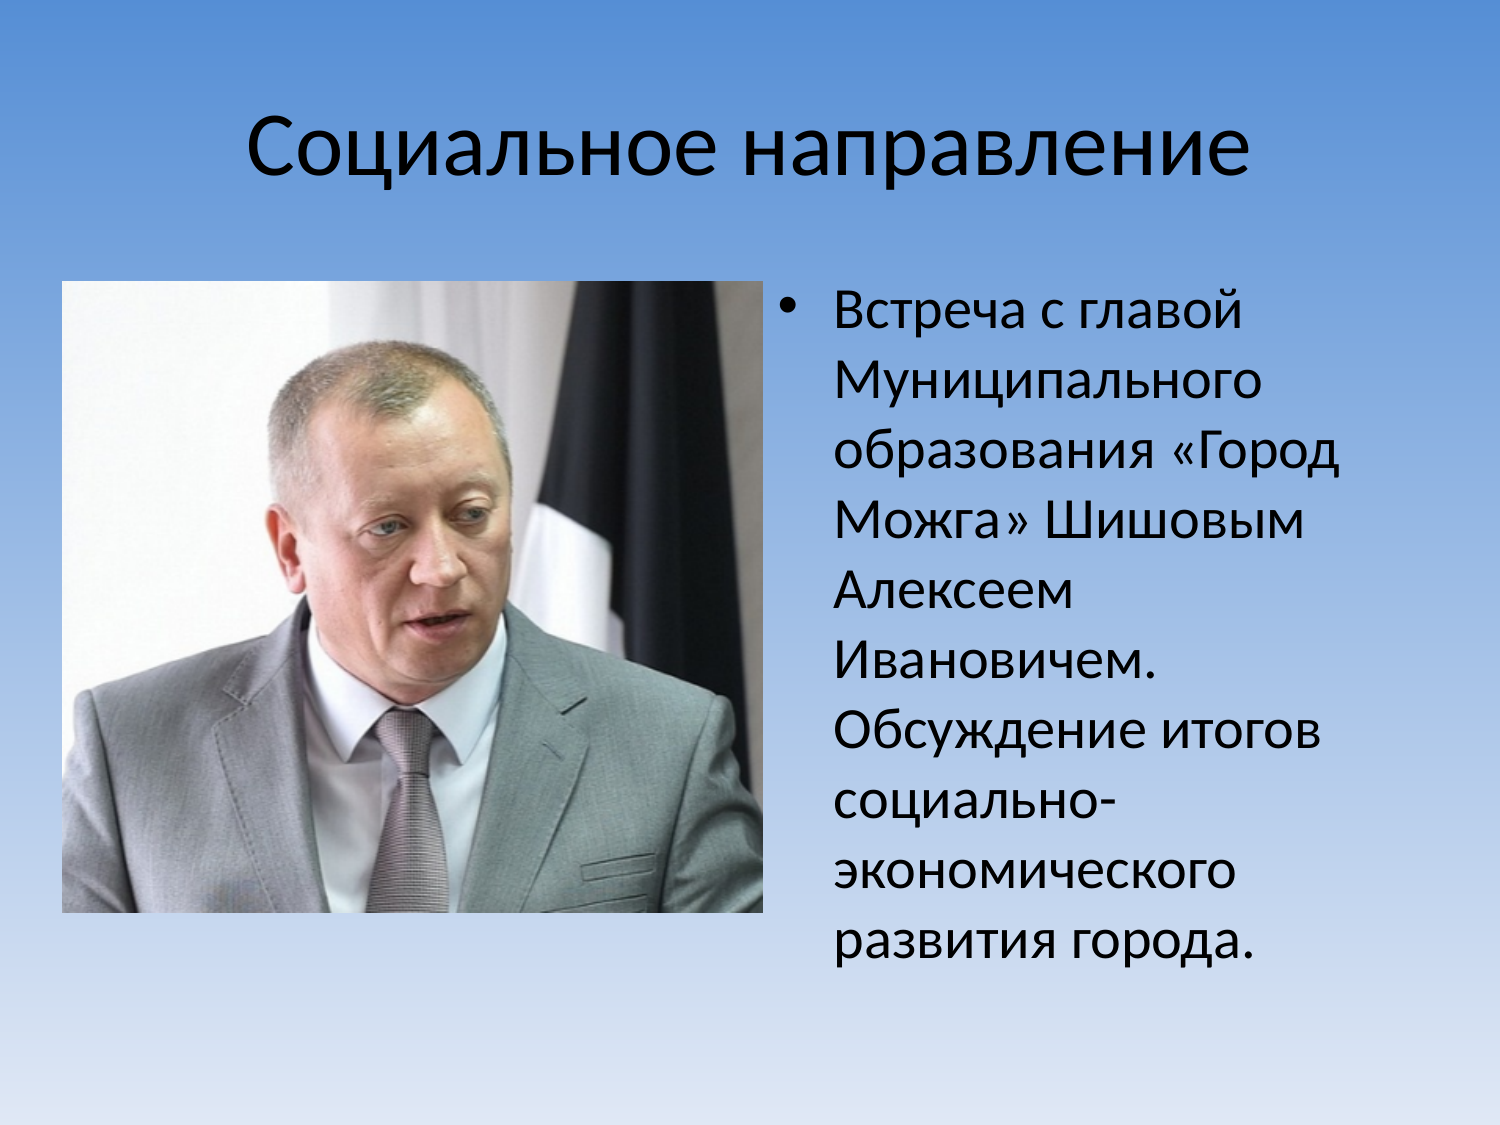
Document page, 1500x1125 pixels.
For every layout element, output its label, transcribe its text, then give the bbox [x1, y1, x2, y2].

picture [62, 280, 763, 914]
list Встреча с главой Муниципального образования «Город Можга» Шишовым Алексеем Ивановичем. Обсуждение итогов социально-экономического развития города. [762, 262, 1425, 1005]
title Социальное направление [75, 45, 1425, 233]
